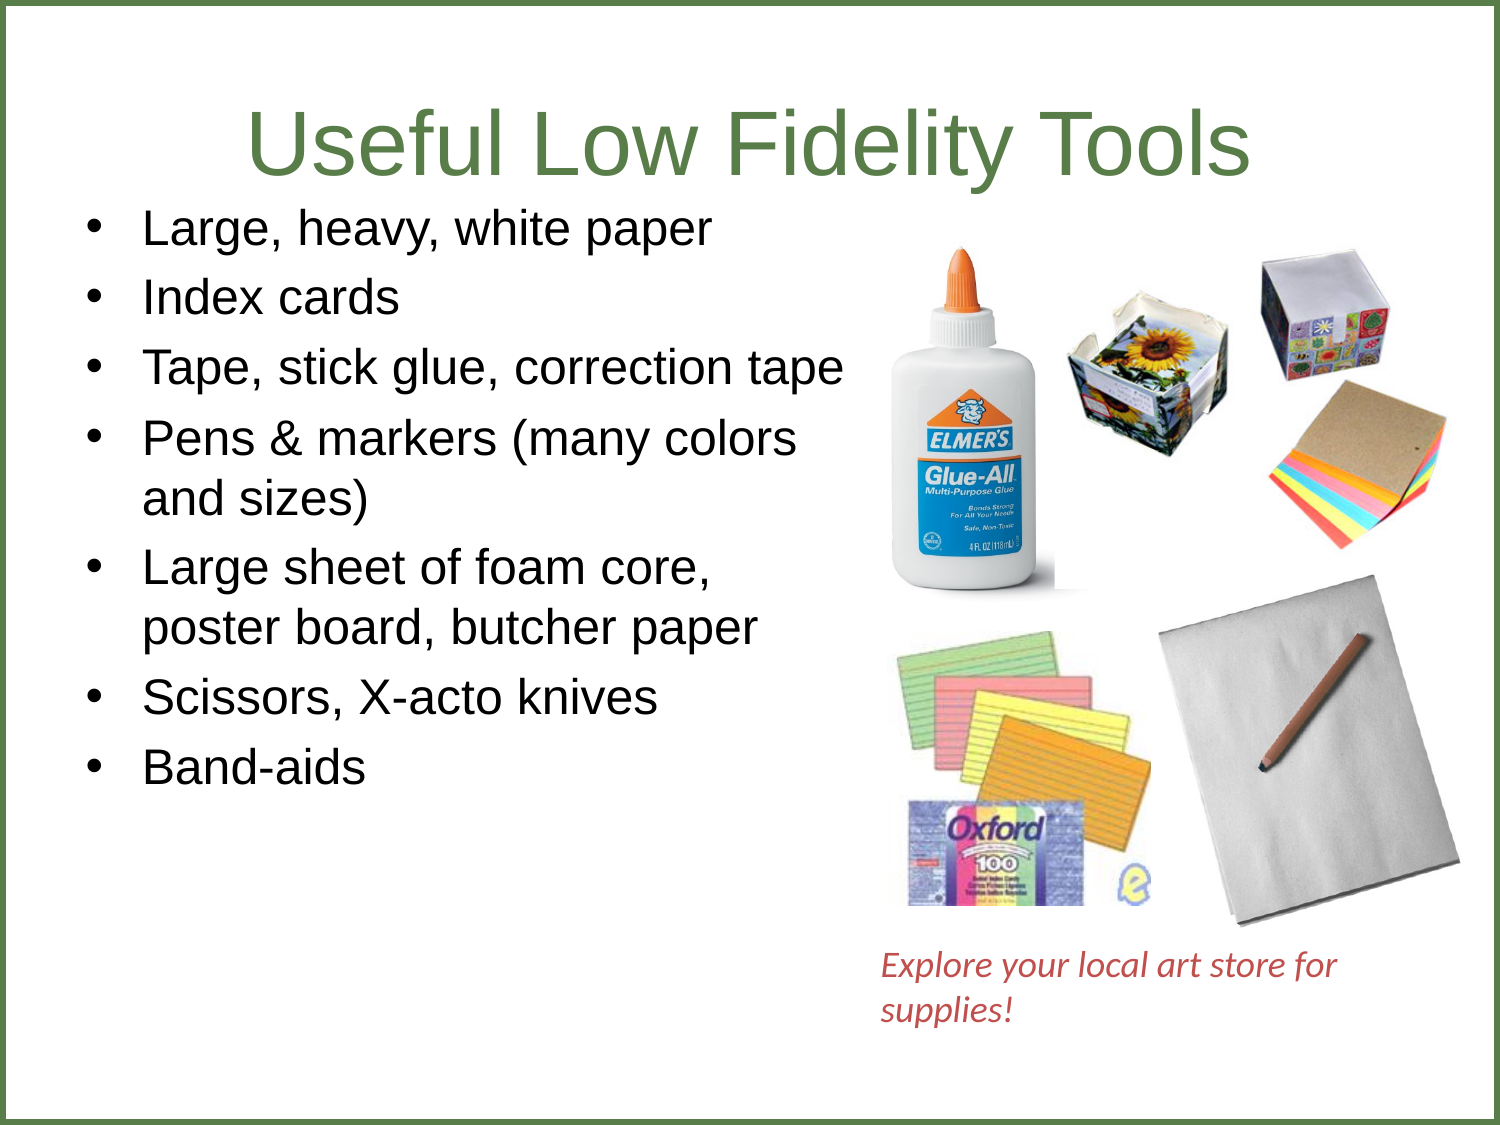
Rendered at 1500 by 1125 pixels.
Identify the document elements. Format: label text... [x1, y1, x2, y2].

text_box Explore your local art store for supplies! [870, 934, 1468, 1036]
title Useful Low Fidelity Tools [75, 45, 1425, 233]
picture [883, 233, 1463, 931]
list Large, heavy, white paper Index cards Tape, stick glue, correction tape Pens & markers (many colors and sizes) Large sheet of foam core, poster board, butcher paper Scissors, X-acto knives Band-aids [75, 189, 871, 1003]
